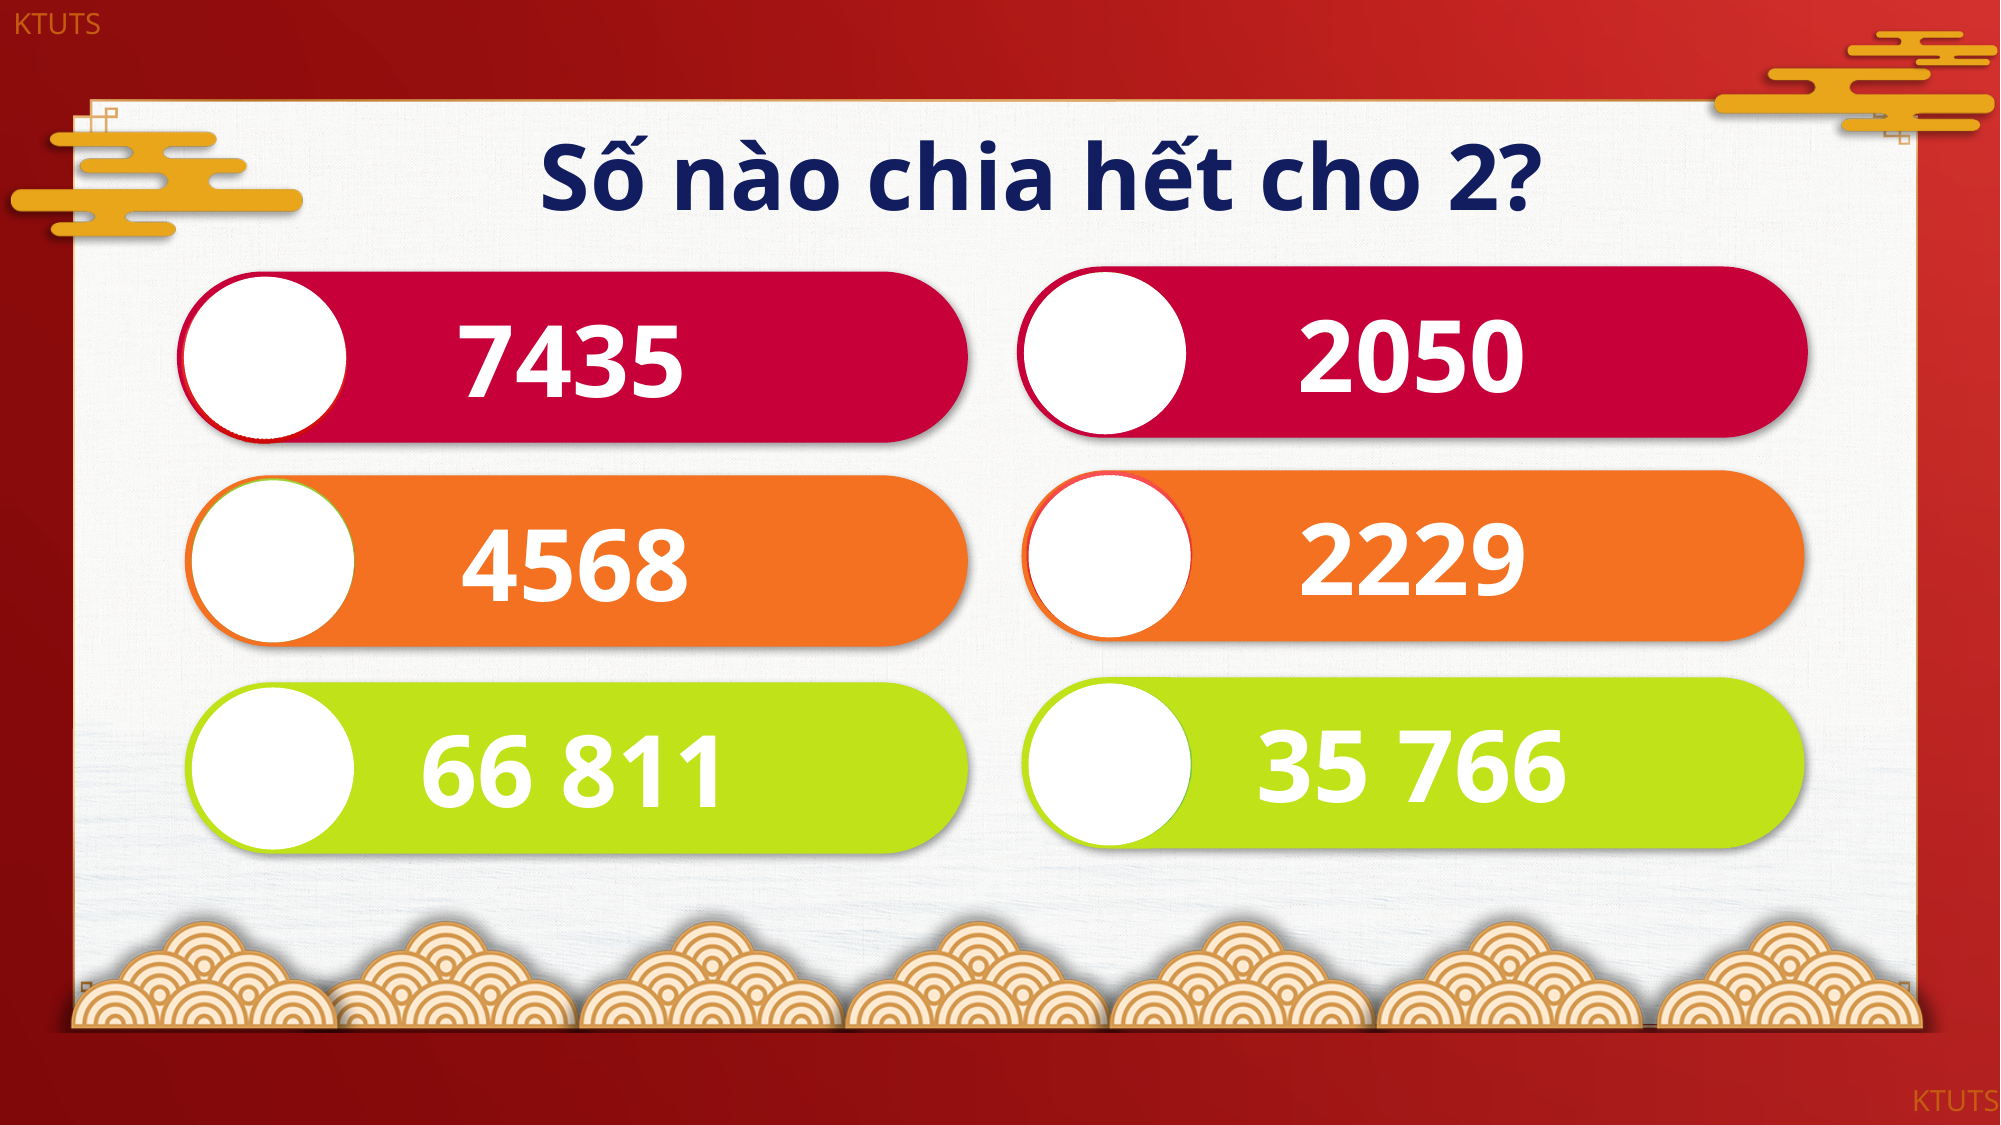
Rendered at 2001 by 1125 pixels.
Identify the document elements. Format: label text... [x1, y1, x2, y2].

text_box 66 811 [357, 681, 969, 855]
text_box Số nào chia hết cho 2? [406, 111, 1678, 236]
text_box 4568 [365, 474, 969, 648]
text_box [1701, 28, 2000, 144]
text_box 2050 [1196, 265, 1809, 439]
text_box 2229 [1196, 469, 1806, 643]
text_box 66 811 [183, 738, 189, 798]
text_box 35 766 [1202, 676, 1806, 850]
picture [0, 0, 2000, 1125]
text_box 7435 [351, 270, 969, 444]
